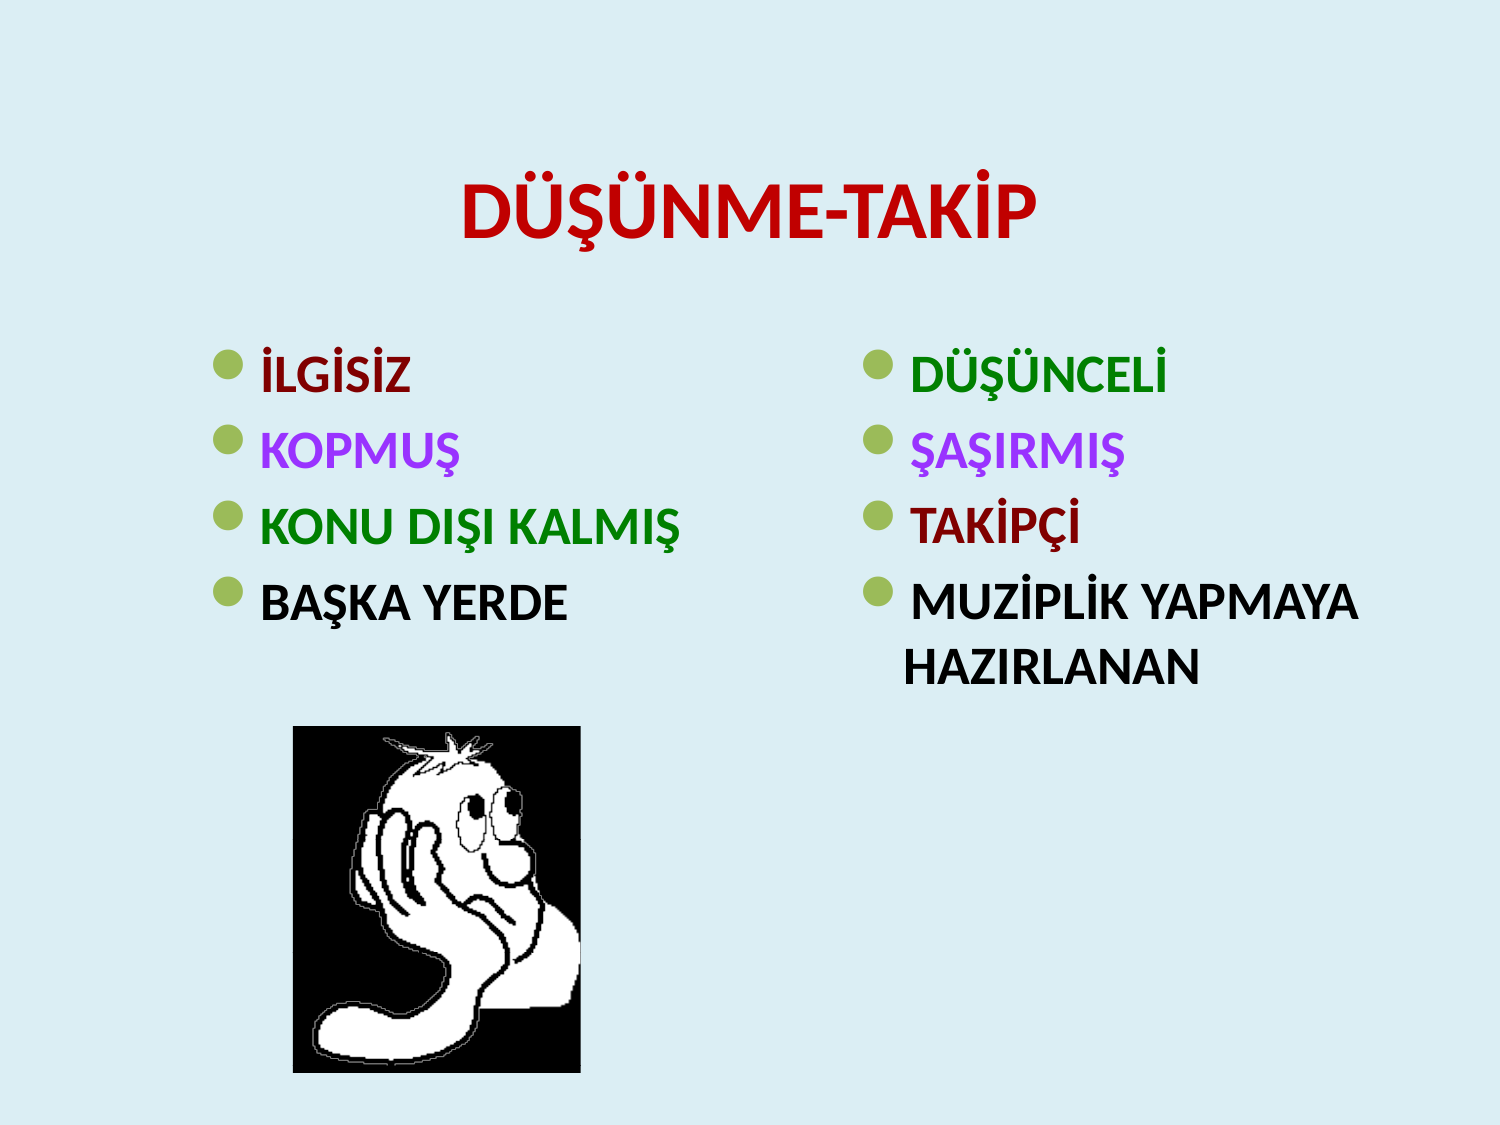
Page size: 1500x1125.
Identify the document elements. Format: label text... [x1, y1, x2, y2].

text_box DÜŞÜNCELİ ŞAŞIRMIŞ TAKİPÇİ MUZİPLİK YAPMAYA HAZIRLANAN [844, 330, 1469, 1006]
title DÜŞÜNME-TAKİP [88, 148, 1412, 263]
picture [292, 726, 586, 1077]
text_box İLGİSİZ KOPMUŞ KONU DIŞI KALMIŞ BAŞKA YERDE [193, 330, 819, 1006]
